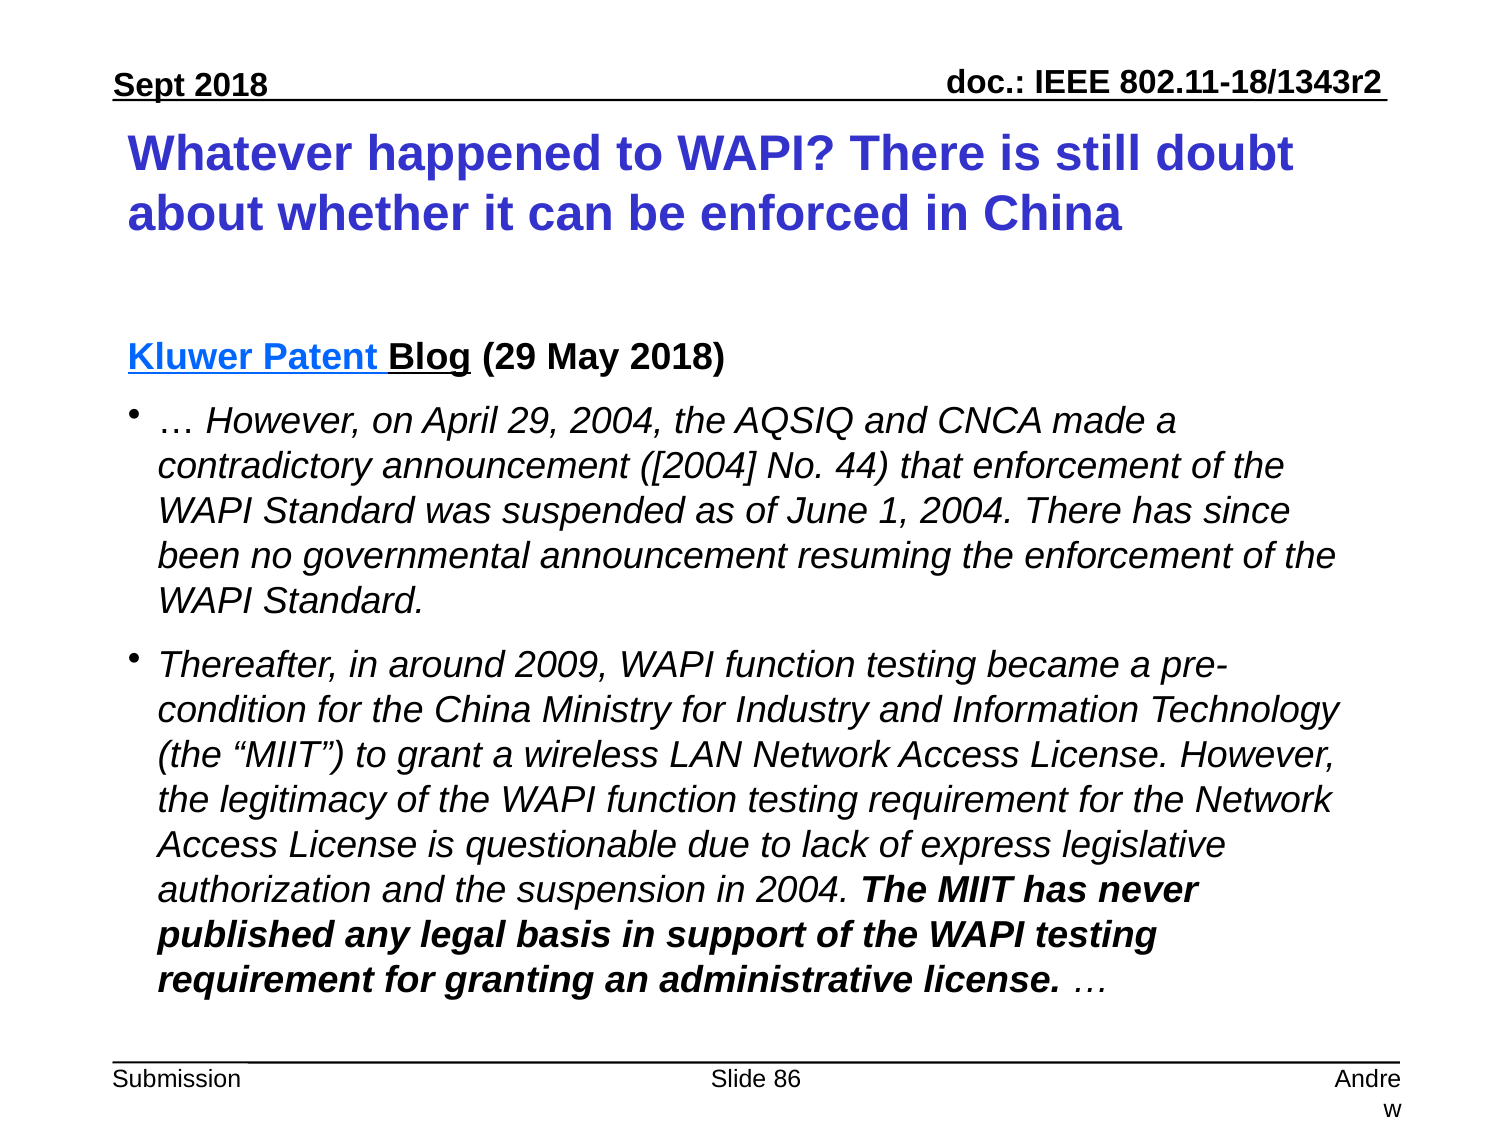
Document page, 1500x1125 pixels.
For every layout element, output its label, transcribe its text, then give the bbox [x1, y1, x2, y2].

footer Andrew Myles, Cisco [1320, 1061, 1402, 1093]
slide_number Slide 86 [709, 1061, 803, 1093]
list Kluwer Patent Blog (29 May 2018) … However, on April 29, 2004, the AQSIQ and CNCA made a contradictory announcement ([2004] No. 44) that enforcement of the WAPI Standard was suspended as of June 1, 2004. There has since been no governmental announcement resuming the enforcement of the WAPI Standard. Thereafter, in around 2009, WAPI function testing became a pre-condition for the China Ministry for Industry and Information Technology (the “MIIT”) to grant a wireless LAN Network Access License. However, the legitimacy of the WAPI function testing requirement for the Network Access License is questionable due to lack of express legislative authorization and the suspension in 2004. The MIIT has never published any legal basis in support of the WAPI testing requirement for granting an administrative license. … [112, 324, 1388, 1000]
title Whatever happened to WAPI? There is still doubt about whether it can be enforced in China [112, 112, 1388, 288]
